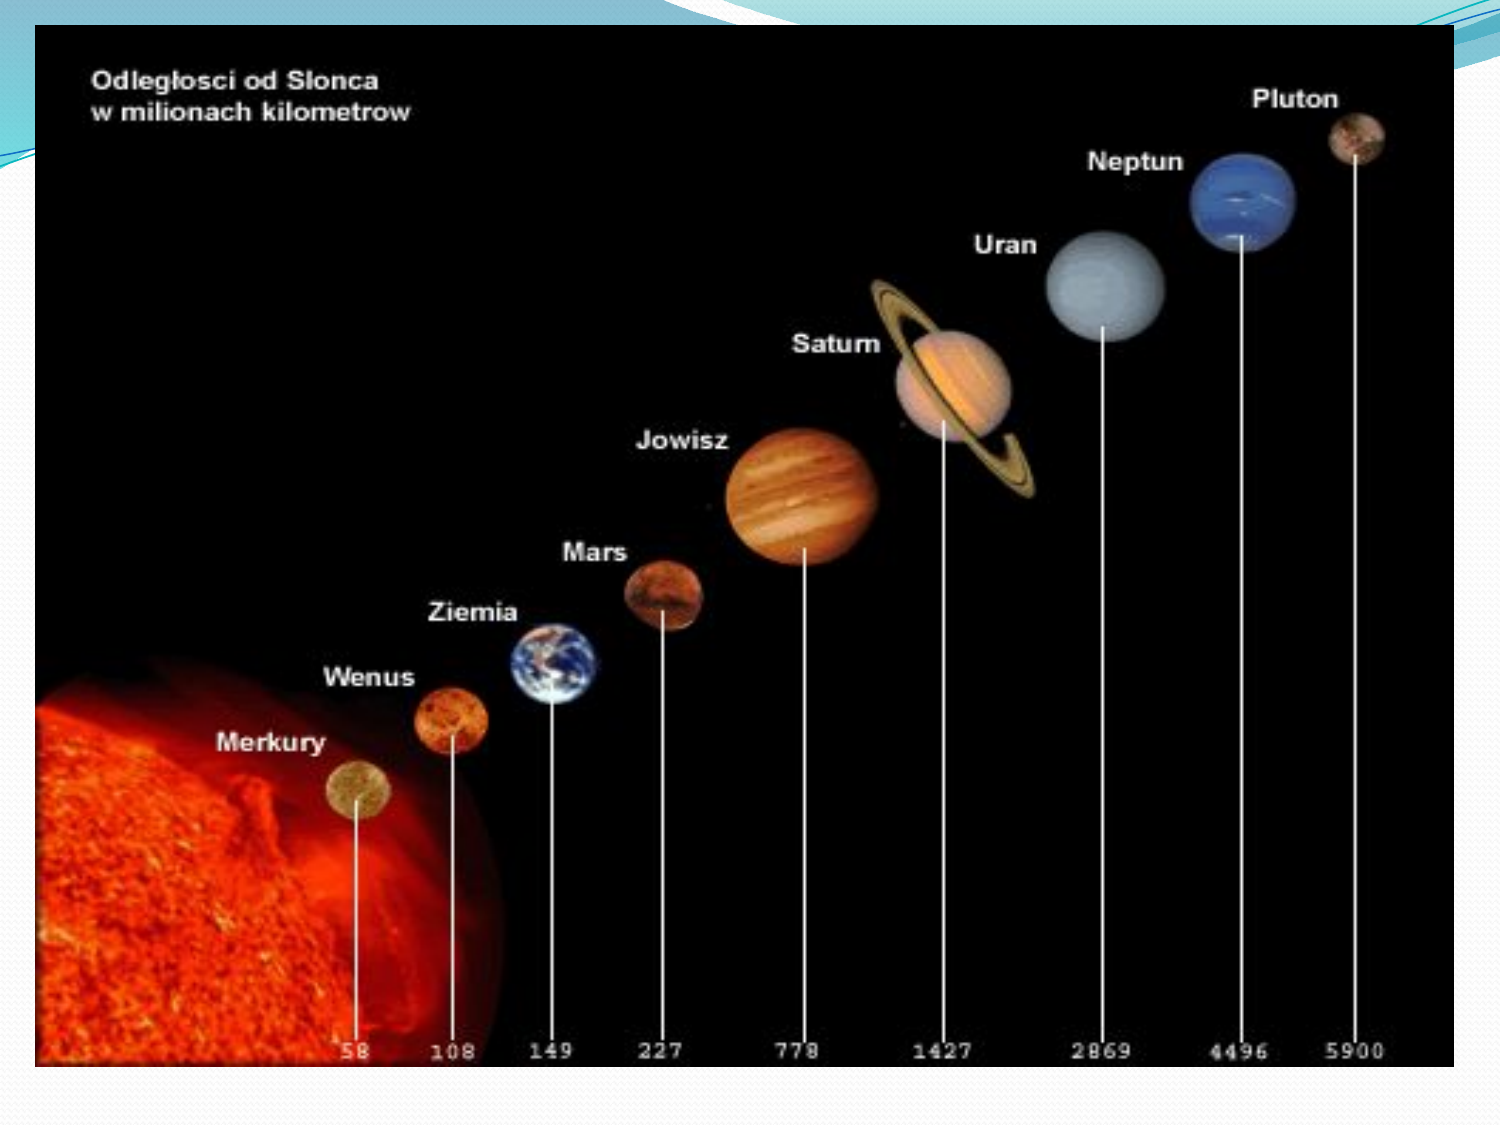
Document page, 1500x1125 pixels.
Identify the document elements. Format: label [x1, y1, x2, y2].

list [34, 25, 1454, 1067]
